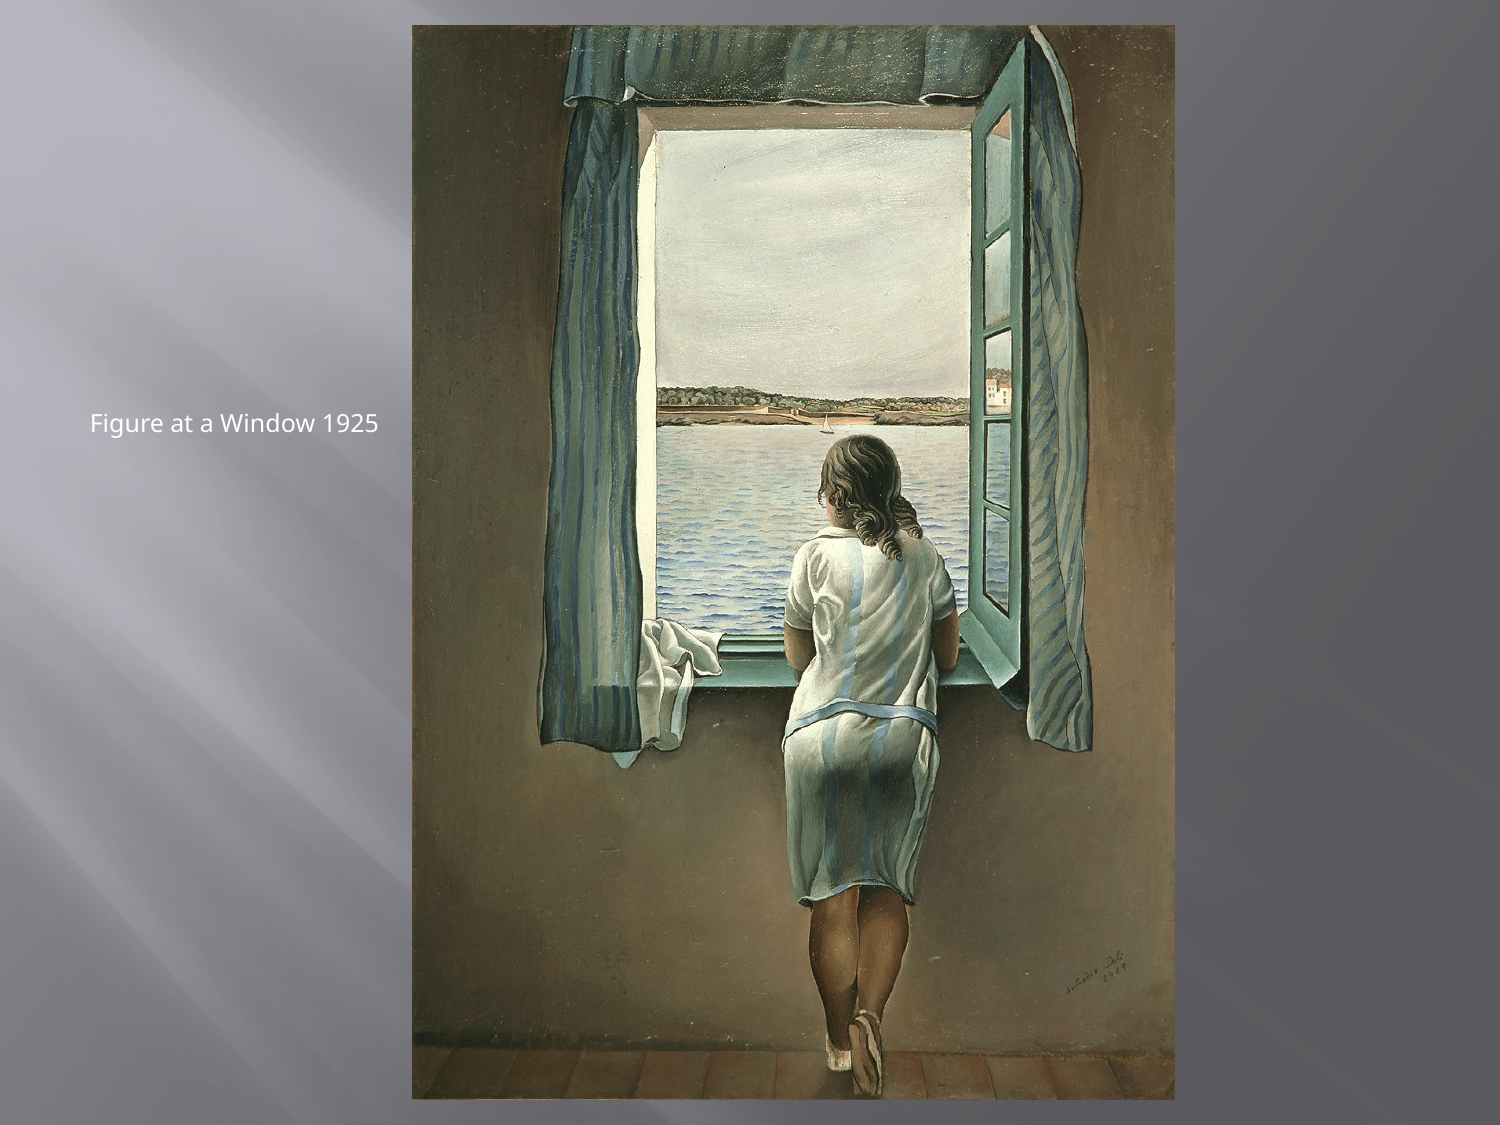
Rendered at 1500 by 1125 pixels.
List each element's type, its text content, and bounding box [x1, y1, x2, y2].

text_box Figure at a Window 1925 [75, 399, 400, 445]
picture [412, 25, 1176, 1101]
